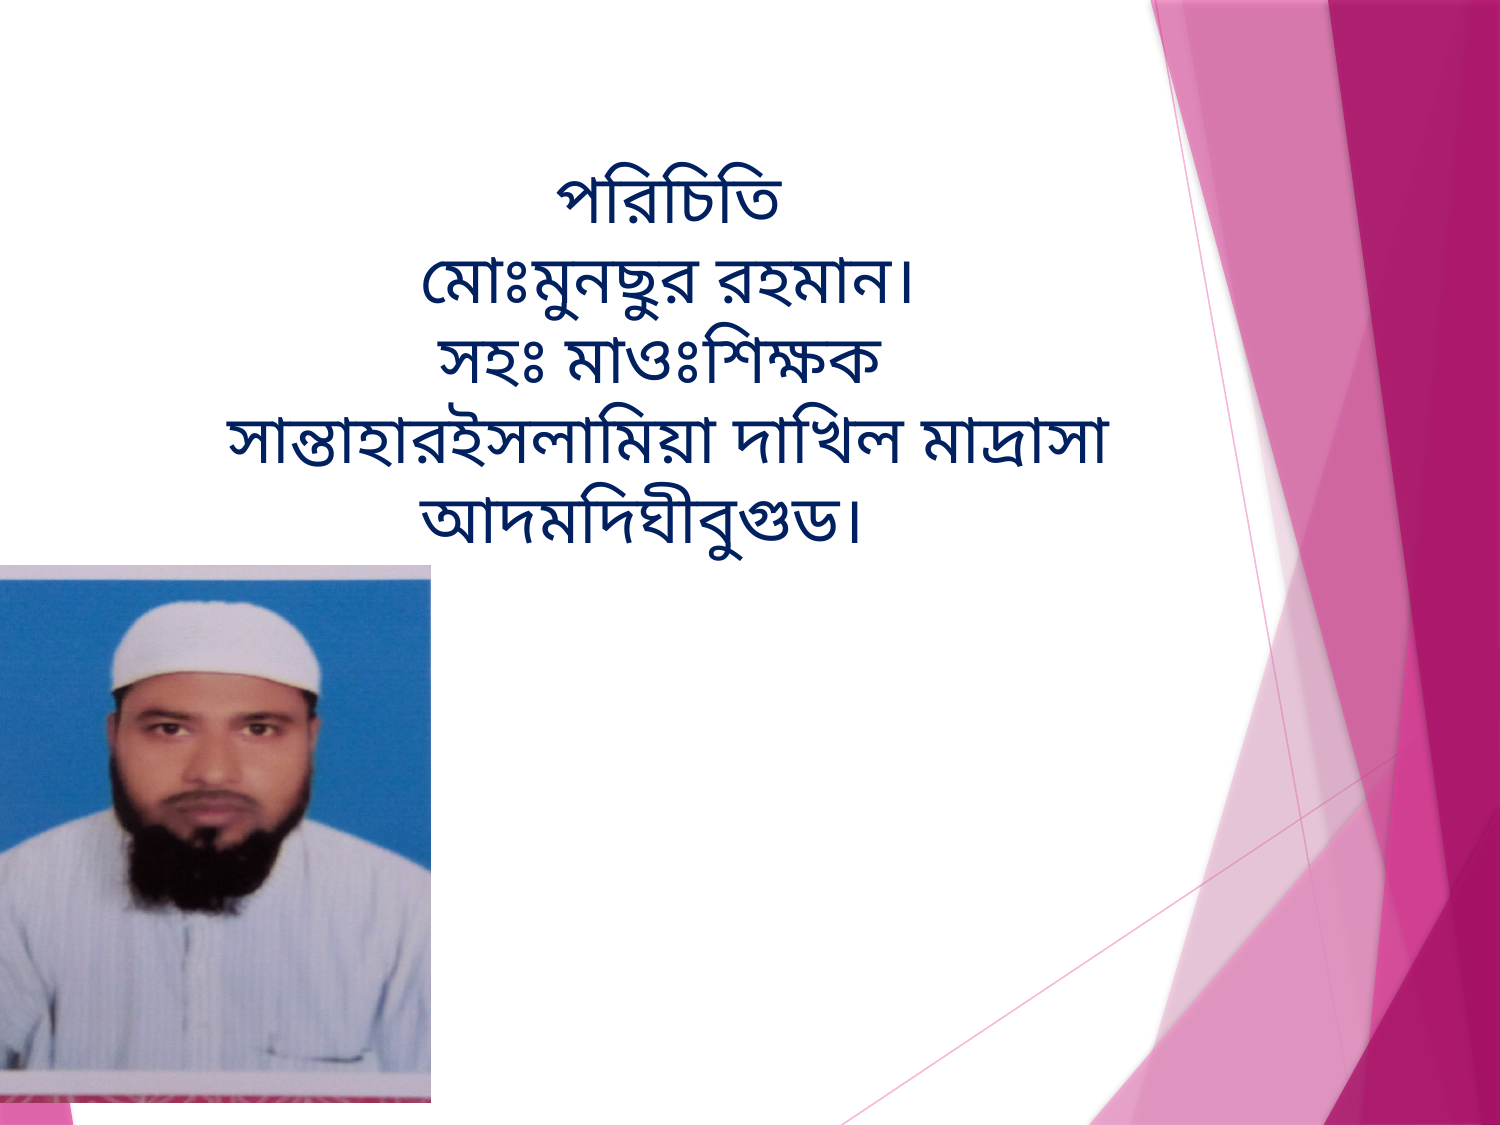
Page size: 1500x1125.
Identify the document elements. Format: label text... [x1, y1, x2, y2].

picture [0, 564, 431, 1103]
text_box পরিচিতি মোঃমুনছুর রহমান। সহঃ মাওঃশিক্ষক সান্তাহারইসলামিয়া দাখিল মাদ্রাসা আদমদিঘীবুগুড। [74, 149, 1263, 565]
